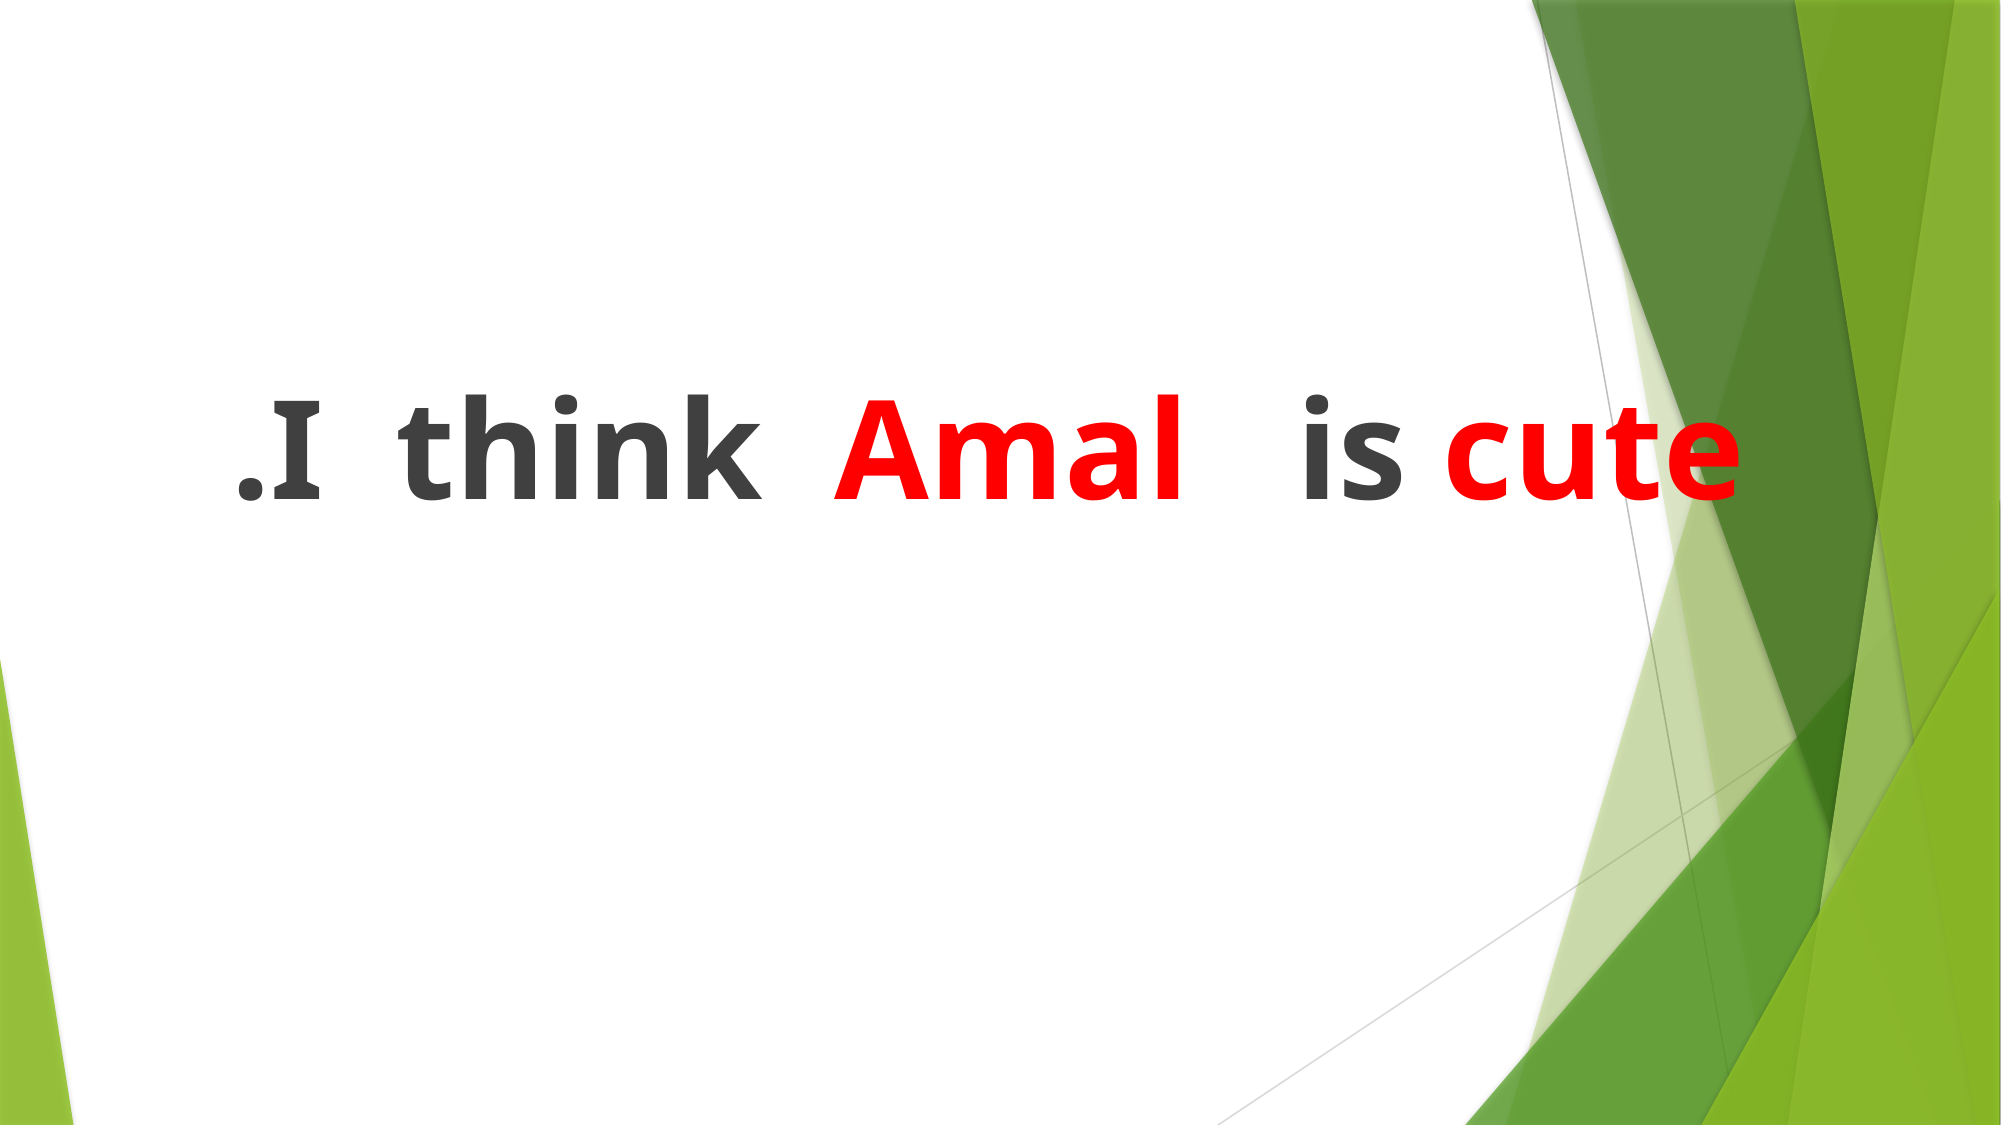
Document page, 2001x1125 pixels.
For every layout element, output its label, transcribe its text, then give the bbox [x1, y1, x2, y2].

list I think Amal is cute. [111, 354, 1866, 992]
